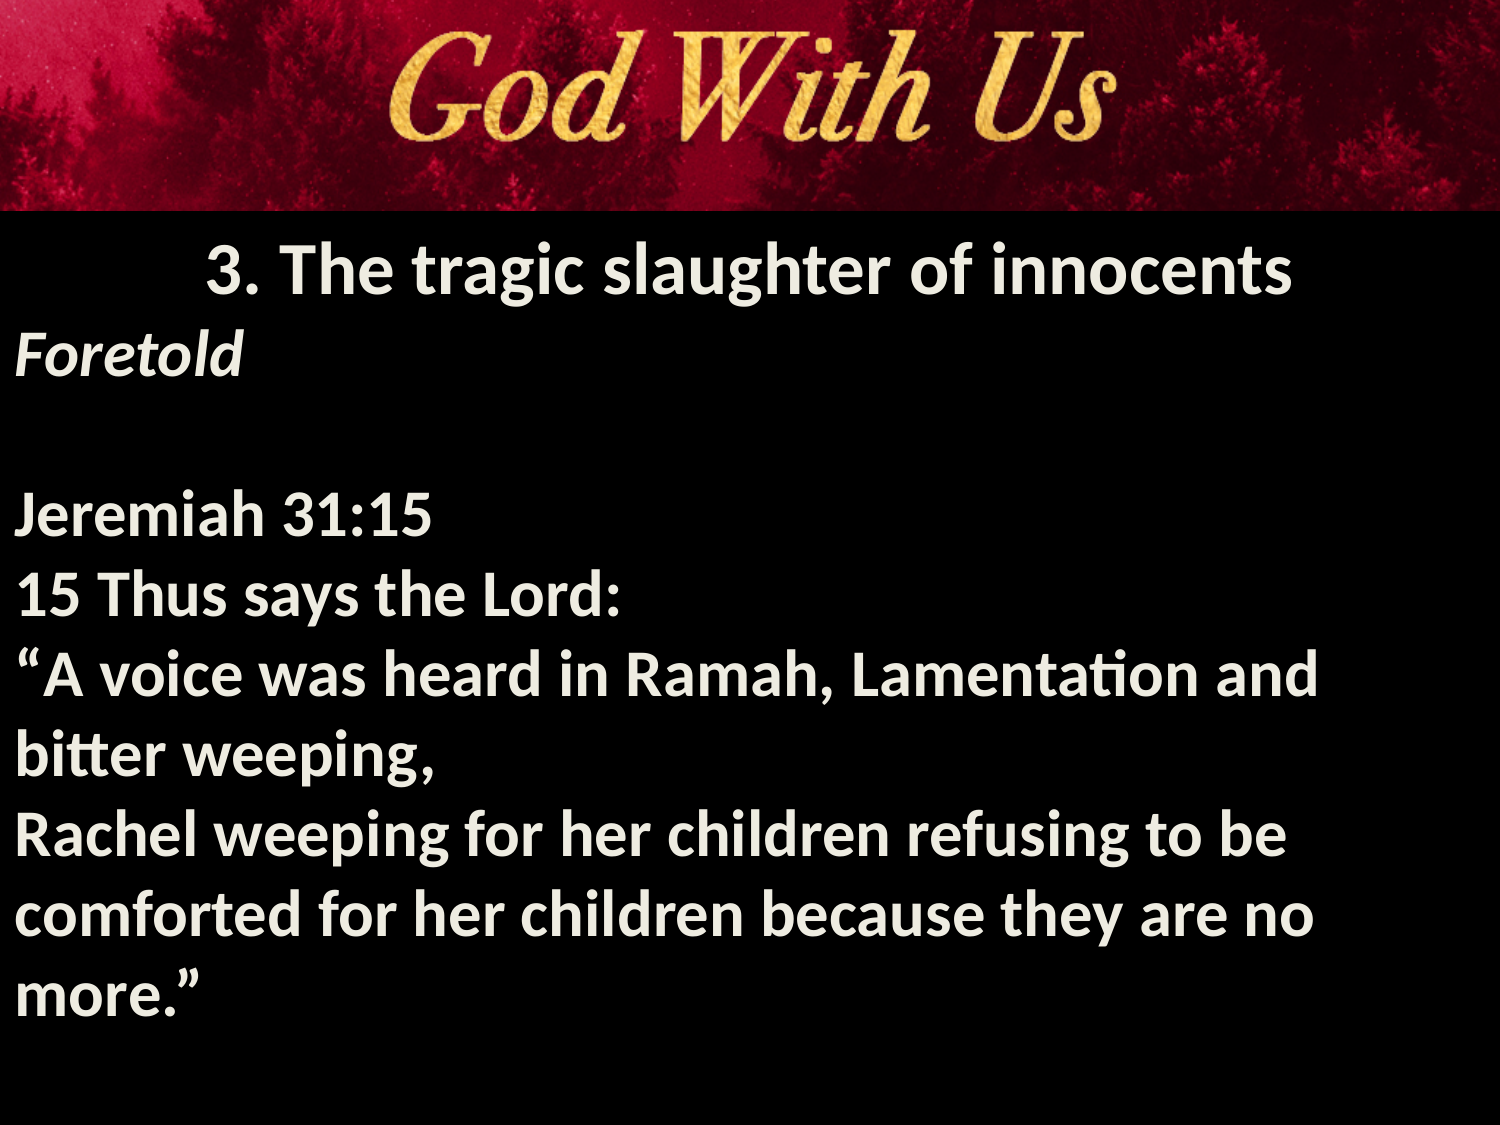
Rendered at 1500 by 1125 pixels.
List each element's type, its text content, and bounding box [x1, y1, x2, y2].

text_box 3. The tragic slaughter of innocents Foretold Jeremiah 31:15 15 Thus says the Lord: “A voice was heard in Ramah, Lamentation and bitter weeping, Rachel weeping for her children refusing to be comforted for her children because they are no more.” [0, 234, 1500, 1037]
picture [0, 0, 1500, 226]
